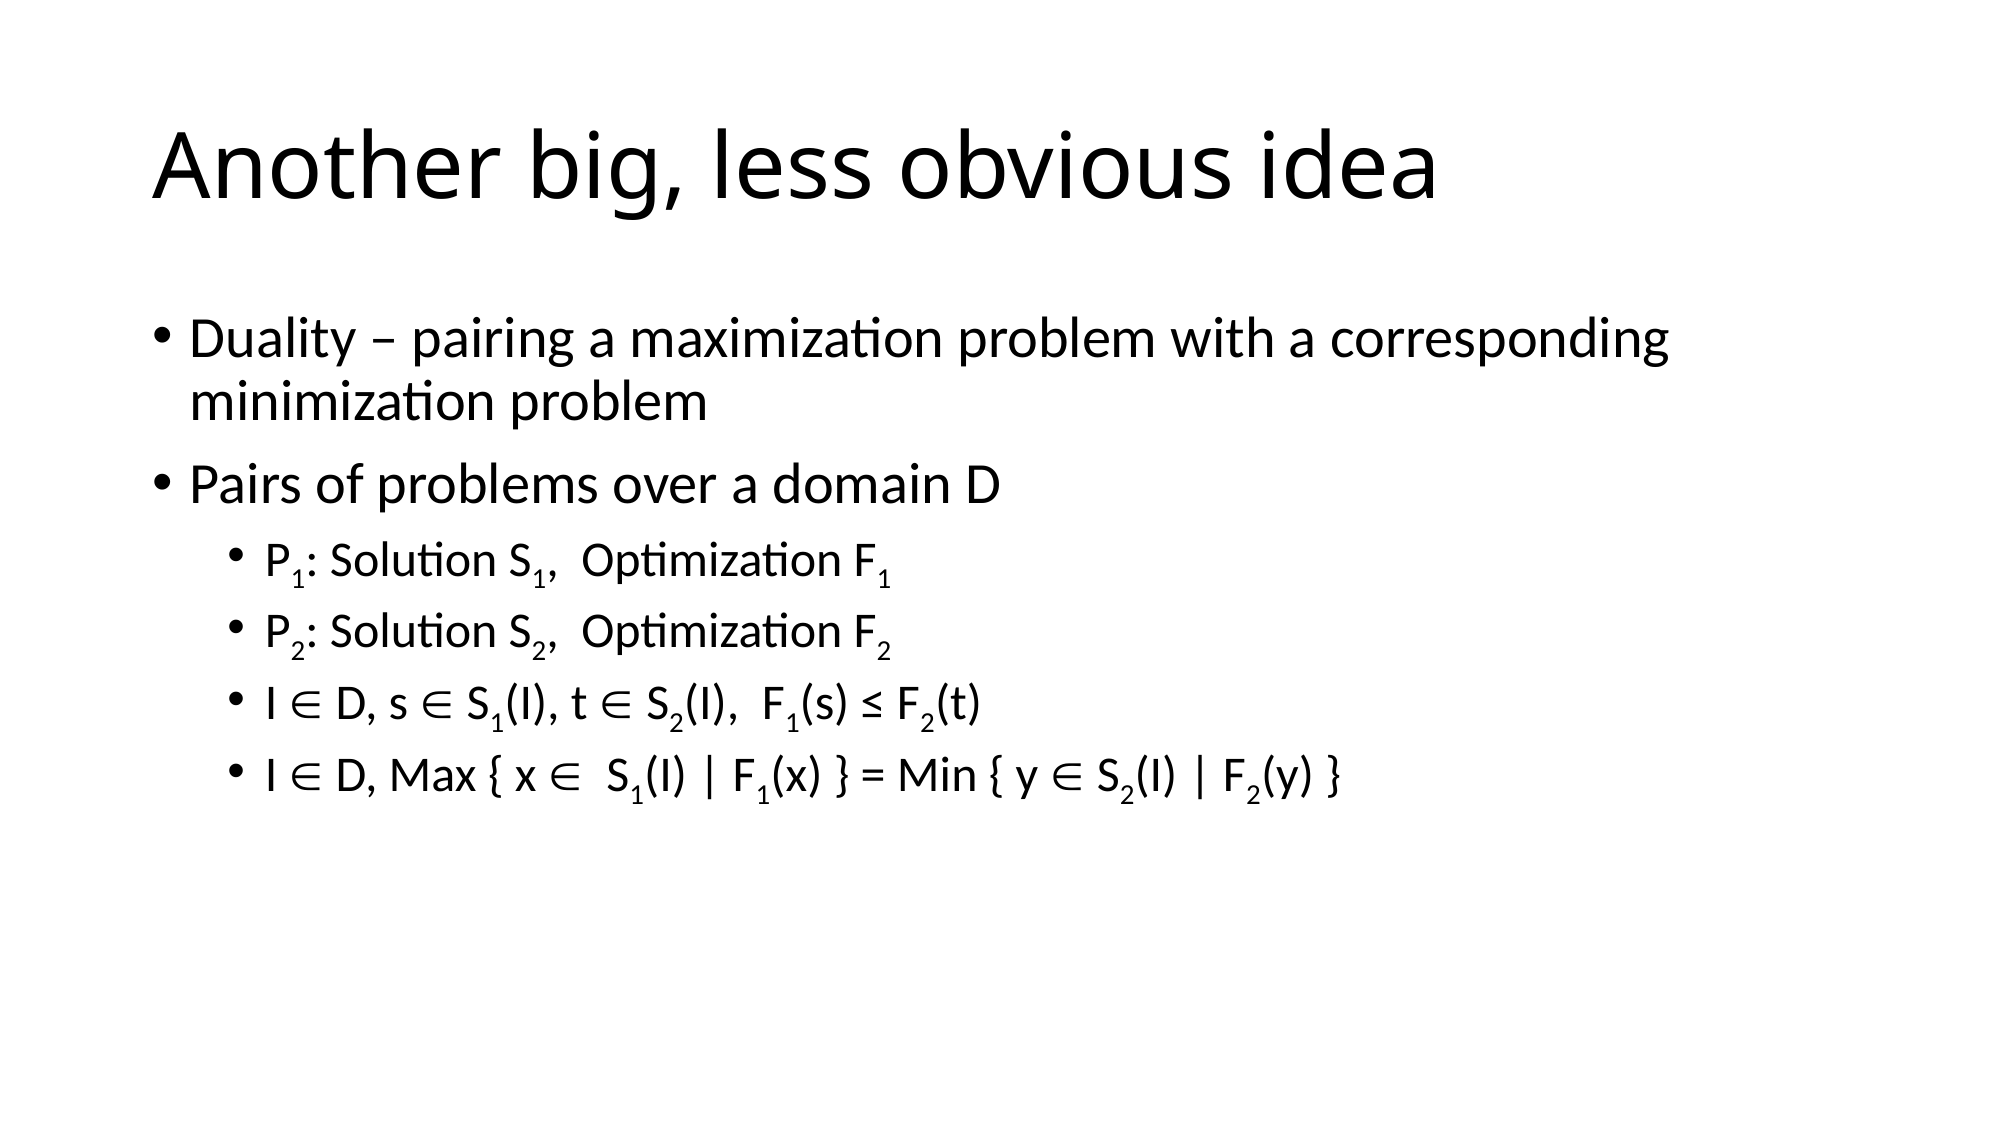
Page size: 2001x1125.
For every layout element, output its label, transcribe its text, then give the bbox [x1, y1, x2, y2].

list Duality – pairing a maximization problem with a corresponding minimization problem Pairs of problems over a domain D P1: Solution S1, Optimization F1 P2: Solution S2, Optimization F2 I  D, s  S1(I), t  S2(I), F1(s) ≤ F2(t) I  D, Max { x  S1(I) | F1(x) } = Min { y  S2(I) | F2(y) } [137, 299, 1863, 1014]
title Another big, less obvious idea [137, 59, 1863, 278]
